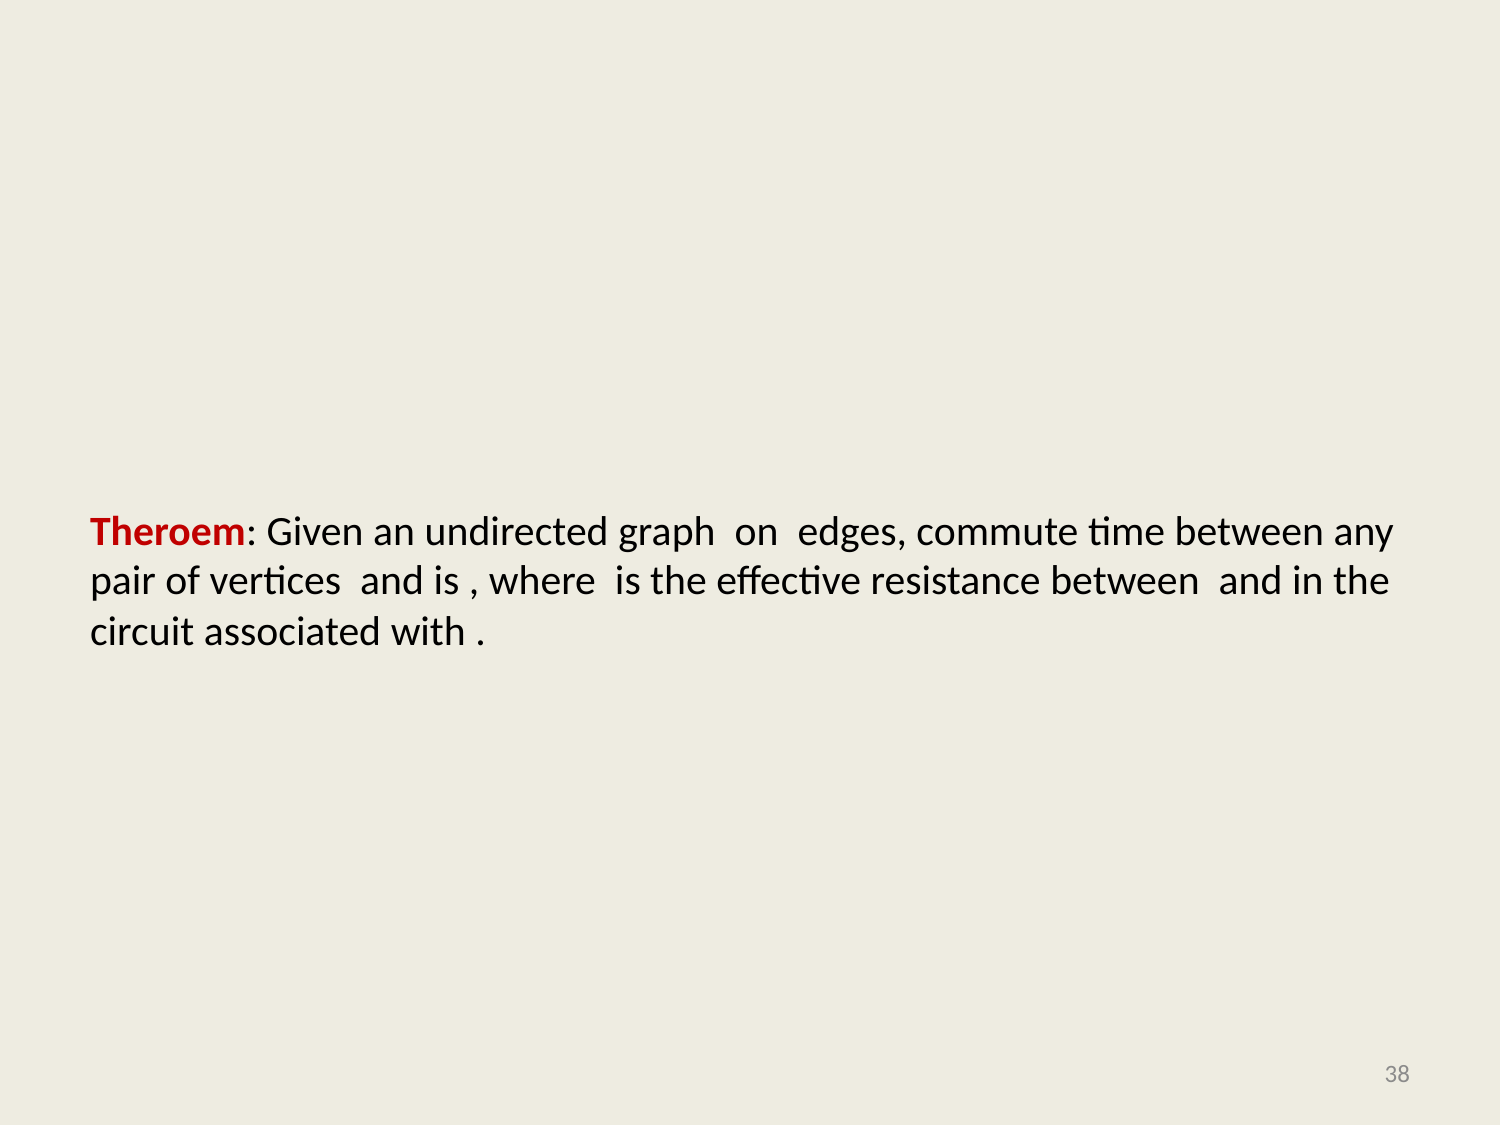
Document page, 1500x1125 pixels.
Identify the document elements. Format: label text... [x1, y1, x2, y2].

slide_number 38 [1074, 1042, 1425, 1103]
